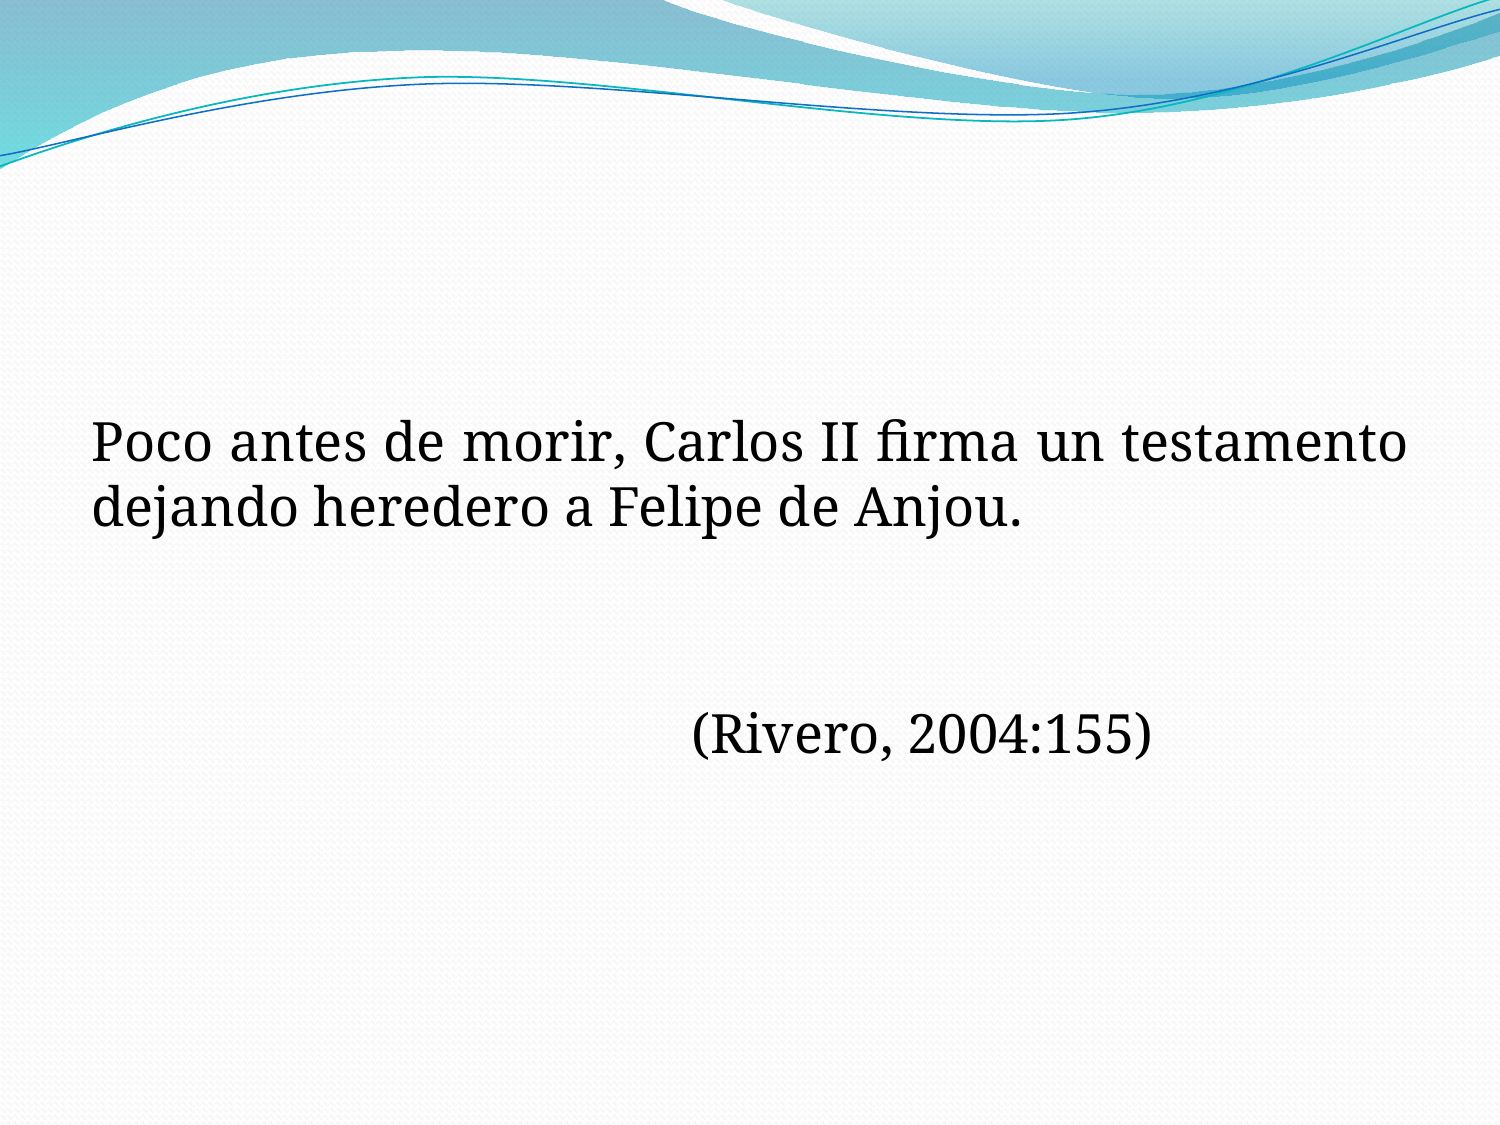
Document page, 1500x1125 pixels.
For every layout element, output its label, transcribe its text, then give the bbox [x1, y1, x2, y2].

list Poco antes de morir, Carlos II firma un testamento dejando heredero a Felipe de Anjou. (Rivero, 2004:155) [76, 172, 1425, 1038]
